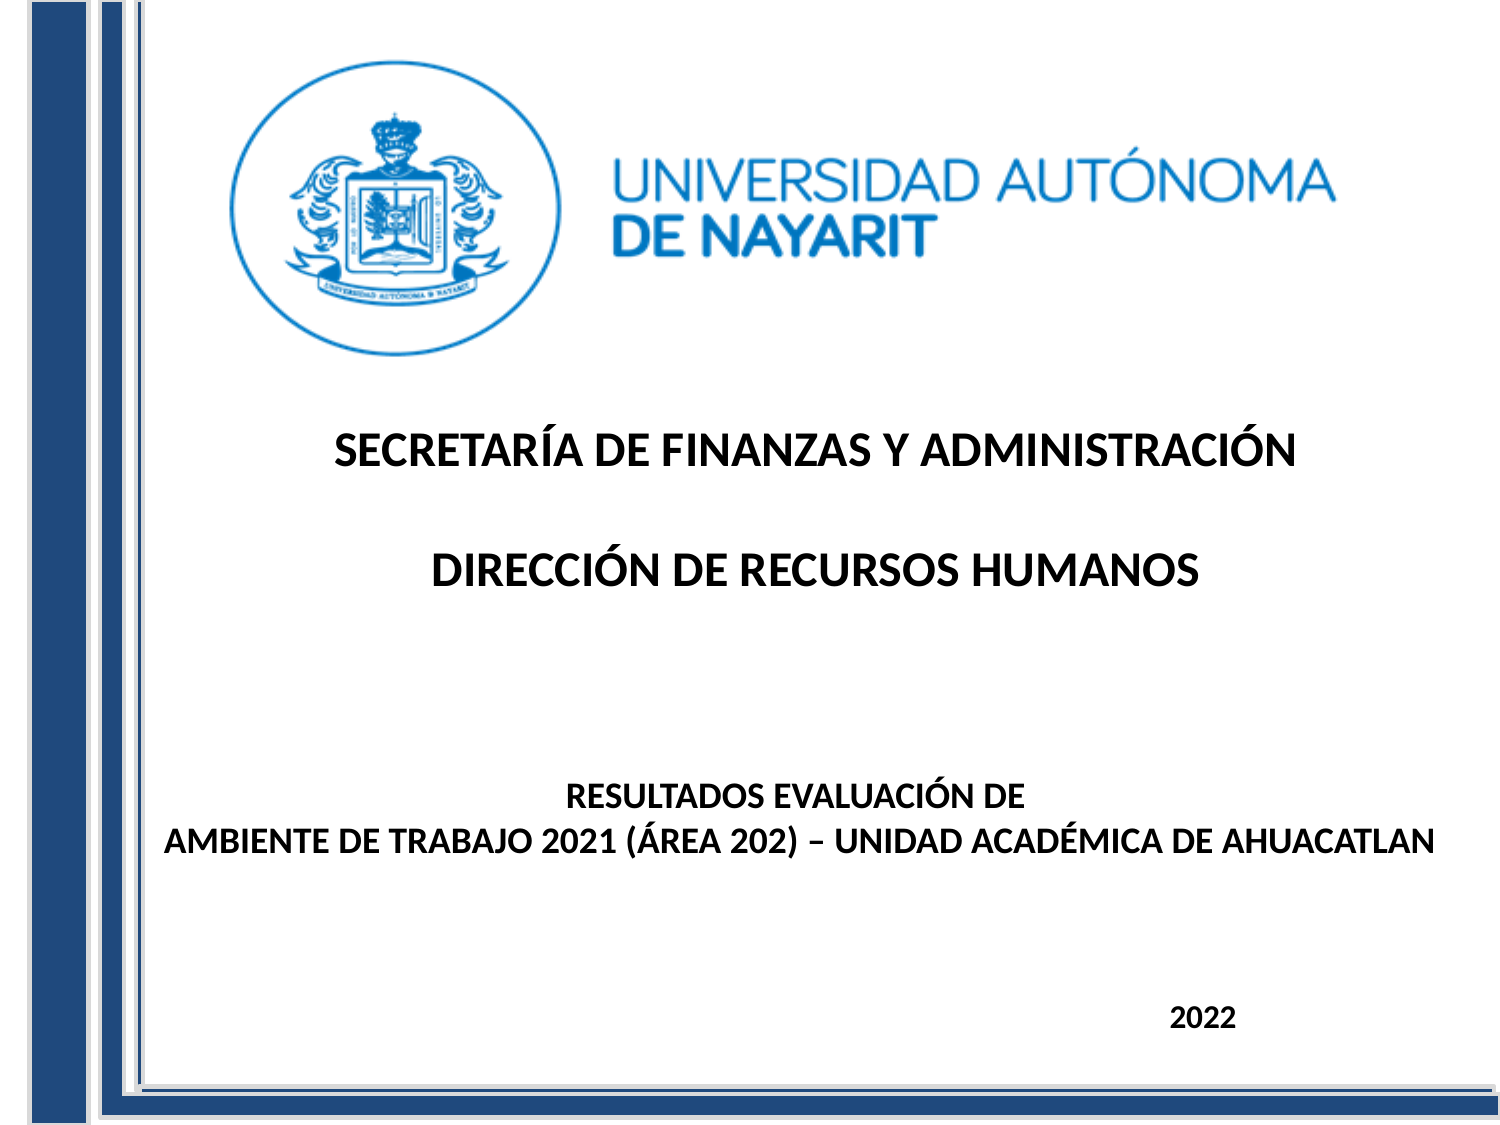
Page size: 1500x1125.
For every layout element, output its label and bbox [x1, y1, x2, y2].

text_box [29, 0, 1500, 1125]
picture [195, 26, 1429, 391]
